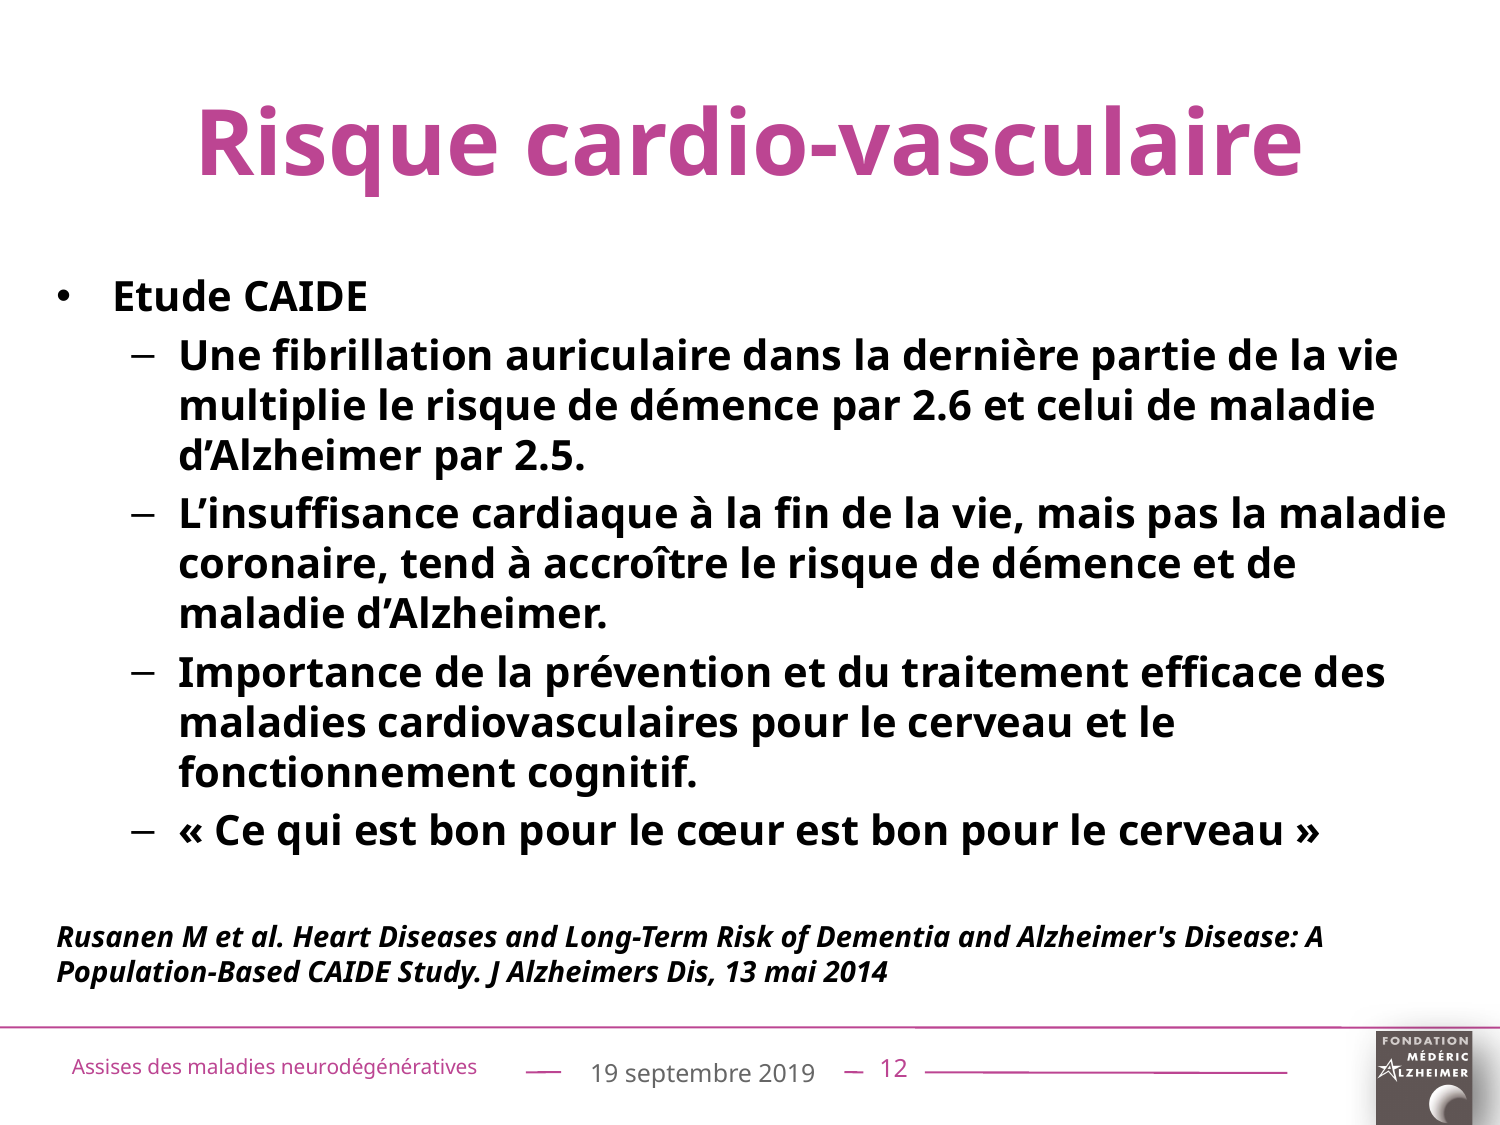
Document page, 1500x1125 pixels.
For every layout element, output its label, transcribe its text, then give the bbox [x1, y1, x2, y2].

picture [1375, 1031, 1473, 1125]
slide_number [561, 1046, 845, 1098]
footer Assises des maladies neurodégénératives [56, 1040, 599, 1093]
slide_number 12 [862, 1040, 925, 1100]
title Risque cardio-vasculaire [75, 45, 1425, 233]
list Etude CAIDE Une fibrillation auriculaire dans la dernière partie de la vie multiplie le risque de démence par 2.6 et celui de maladie d’Alzheimer par 2.5. L’insuffisance cardiaque à la fin de la vie, mais pas la maladie coronaire, tend à accroître le risque de démence et de maladie d’Alzheimer. Importance de la prévention et du traitement efficace des maladies cardiovasculaires pour le cerveau et le fonctionnement cognitif. « Ce qui est bon pour le cœur est bon pour le cerveau » Rusanen M et al. Heart Diseases and Long-Term Risk of Dementia and Alzheimer's Disease: A Population-Based CAIDE Study. J Alzheimers Dis, 13 mai 2014 [41, 262, 1471, 1025]
list Etude CAIDE Une fibrillation auriculaire dans la dernière partie de la vie multiplie le risque de démence par 2.6 et celui de maladie d’Alzheimer par 2.5. L’insuffisance cardiaque à la fin de la vie, mais pas la maladie coronaire, tend à accroître le risque de démence et de maladie d’Alzheimer. Importance de la prévention et du traitement efficace des maladies cardiovasculaires pour le cerveau et le fonctionnement cognitif. « Ce qui est bon pour le cœur est bon pour le cerveau » Rusanen M et al. Heart Diseases and Long-Term Risk of Dementia and Alzheimer's Disease: A Population-Based CAIDE Study. J Alzheimers Dis, 13 mai 2014 [41, 1035, 1368, 1094]
